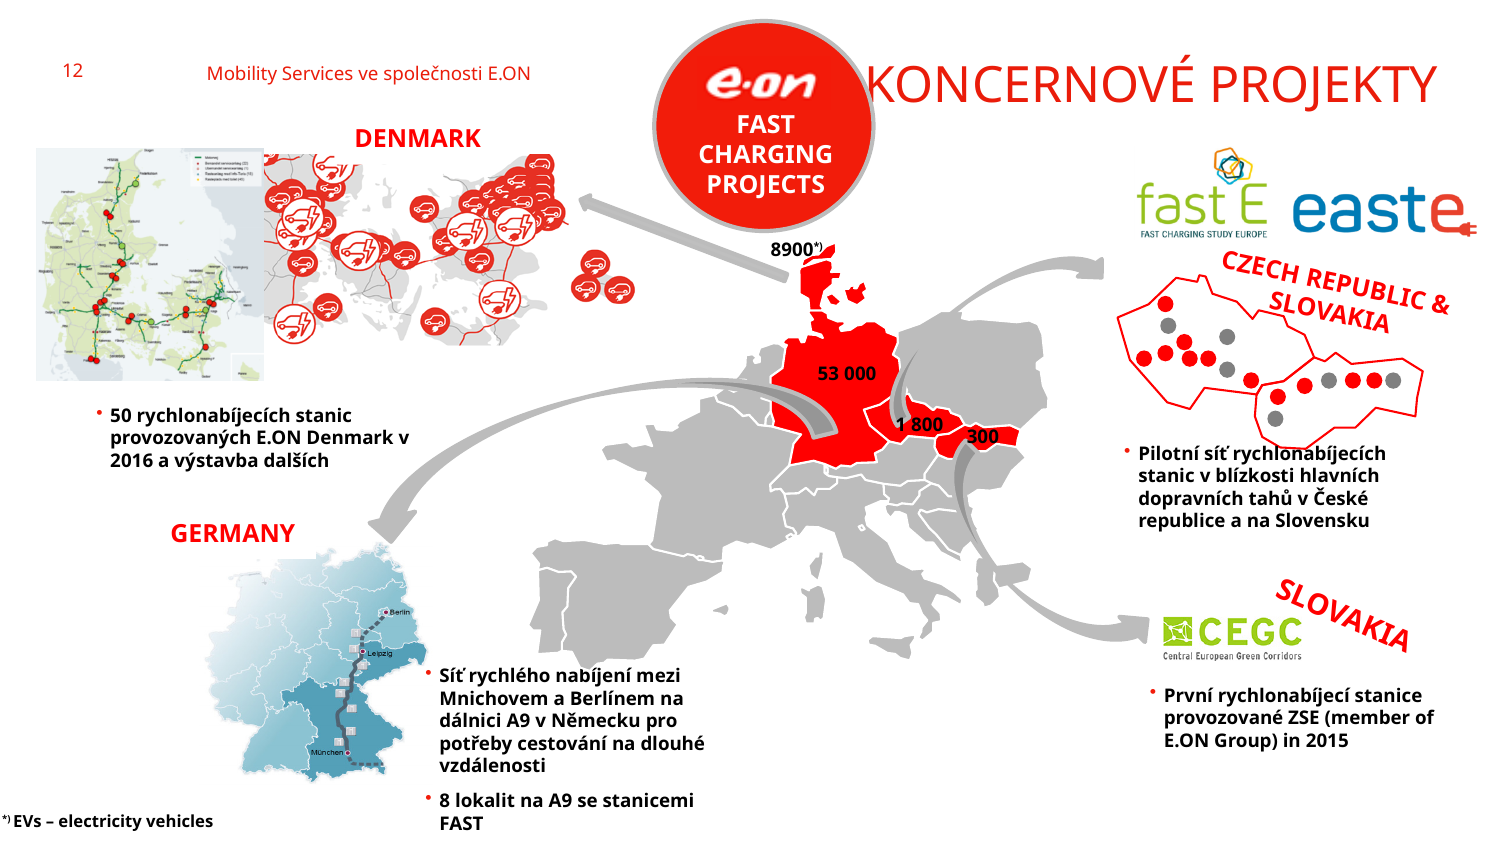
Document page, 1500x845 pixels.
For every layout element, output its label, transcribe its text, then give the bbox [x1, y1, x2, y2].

text_box [367, 413, 522, 526]
text_box CZECH REPUBLIC & SLOVAKIA [1426, 277, 1488, 364]
text_box SLOVAKIA [1255, 557, 1435, 671]
text_box DENMARK [332, 113, 503, 153]
slide_number 12 [62, 62, 186, 86]
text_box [527, 242, 1049, 672]
picture [36, 148, 638, 381]
picture [1292, 183, 1477, 239]
picture [1159, 613, 1305, 662]
title KONCERNOVÉ PROJEKTY [878, 62, 1439, 181]
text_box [654, 20, 874, 232]
text_box GERMANY [148, 503, 318, 561]
footer Mobility Services ve společnosti E.ON [206, 62, 648, 113]
text_box [1052, 256, 1104, 280]
text_box [642, 216, 648, 232]
text_box [1052, 611, 1150, 644]
text_box 50 rychlonabíjecích stanic provozovaných E.ON Denmark v 2016 a výstavba dalších [76, 391, 442, 484]
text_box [1117, 274, 1423, 450]
picture [199, 527, 433, 785]
text_box První rychlonabíjecí stanice provozované ZSE (member of E.ON Group) in 2015 [1130, 671, 1496, 763]
text_box *) EVs – electricity vehicles [0, 803, 229, 838]
text_box CZECH REPUBLIC & SLOVAKIA [1185, 245, 1406, 273]
picture [1134, 146, 1271, 240]
text_box Síť rychlého nabíjení mezi Mnichovem a Berlínem na dálnici A9 v Německu pro potřeby cestování na dlouhé vzdálenosti 8 lokalit na A9 se stanicemi FAST [400, 646, 766, 845]
text_box Pilotní síť rychlonabíjecích stanic v blízkosti hlavních dopravních tahů v České republice a na Slovensku [1103, 428, 1469, 545]
